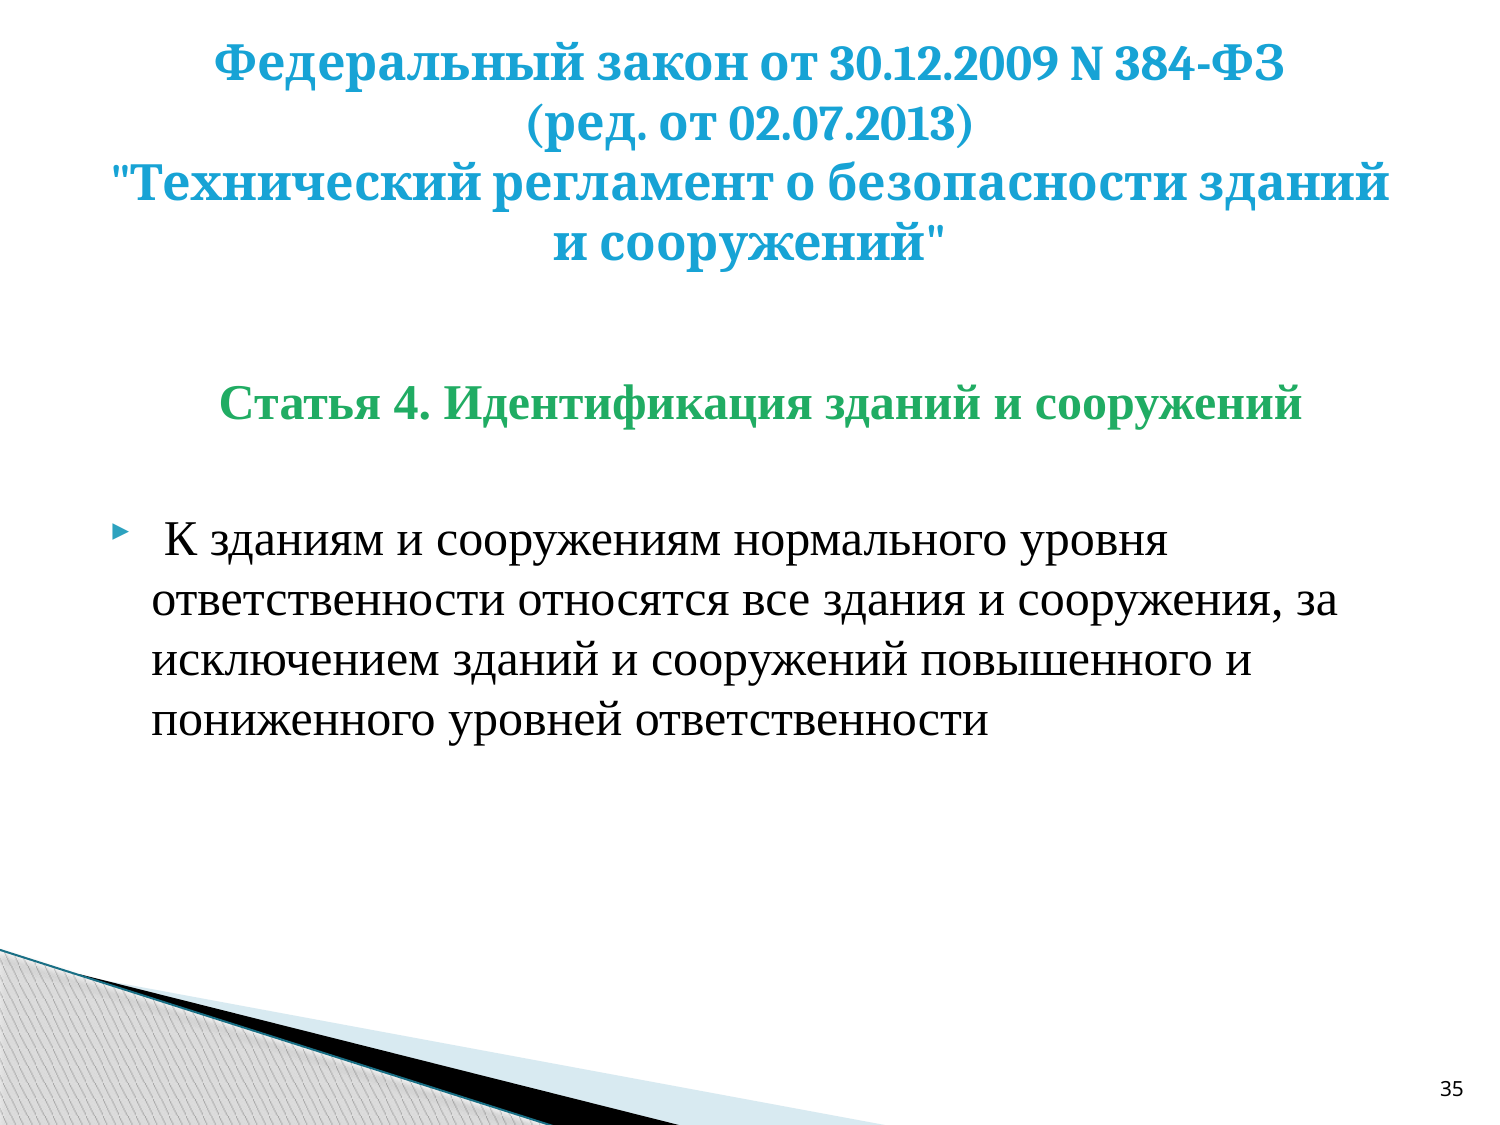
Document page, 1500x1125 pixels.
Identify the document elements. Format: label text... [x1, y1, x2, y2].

slide_number 35 [1418, 1051, 1479, 1112]
list Статья 4. Идентификация зданий и сооружений К зданиям и сооружениям нормального уровня ответственности относятся все здания и сооружения, за исключением зданий и сооружений повышенного и пониженного уровней ответственности [76, 361, 1427, 811]
title Федеральный закон от 30.12.2009 N 384-ФЗ (ред. от 02.07.2013) "Технический регламент о безопасности зданий и сооружений" [75, 45, 1425, 256]
